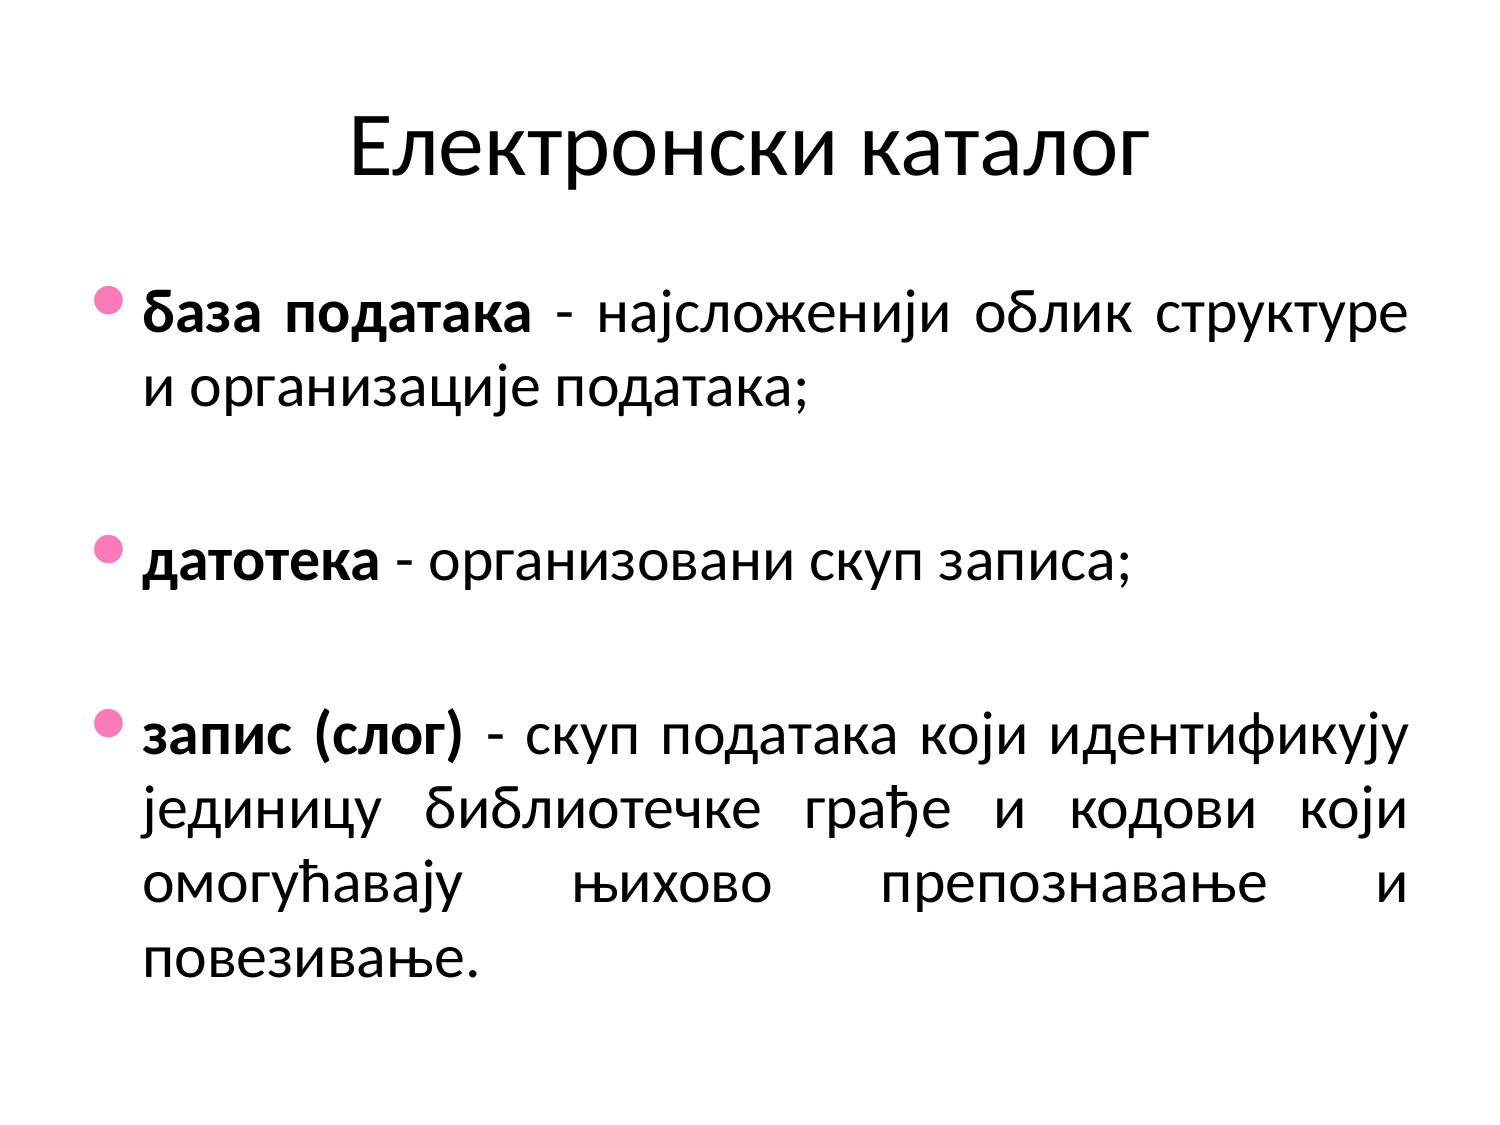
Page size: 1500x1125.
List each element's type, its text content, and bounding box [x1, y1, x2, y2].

title Електронски каталог [75, 45, 1425, 233]
list база података - најсложенији облик структуре и организације података; датотека - организовани скуп записа; запис (слог) - скуп података који идентификују јединицу библиотечке грађе и кодови који омогућавају њихово препознавање и повезивање. [75, 262, 1425, 1005]
